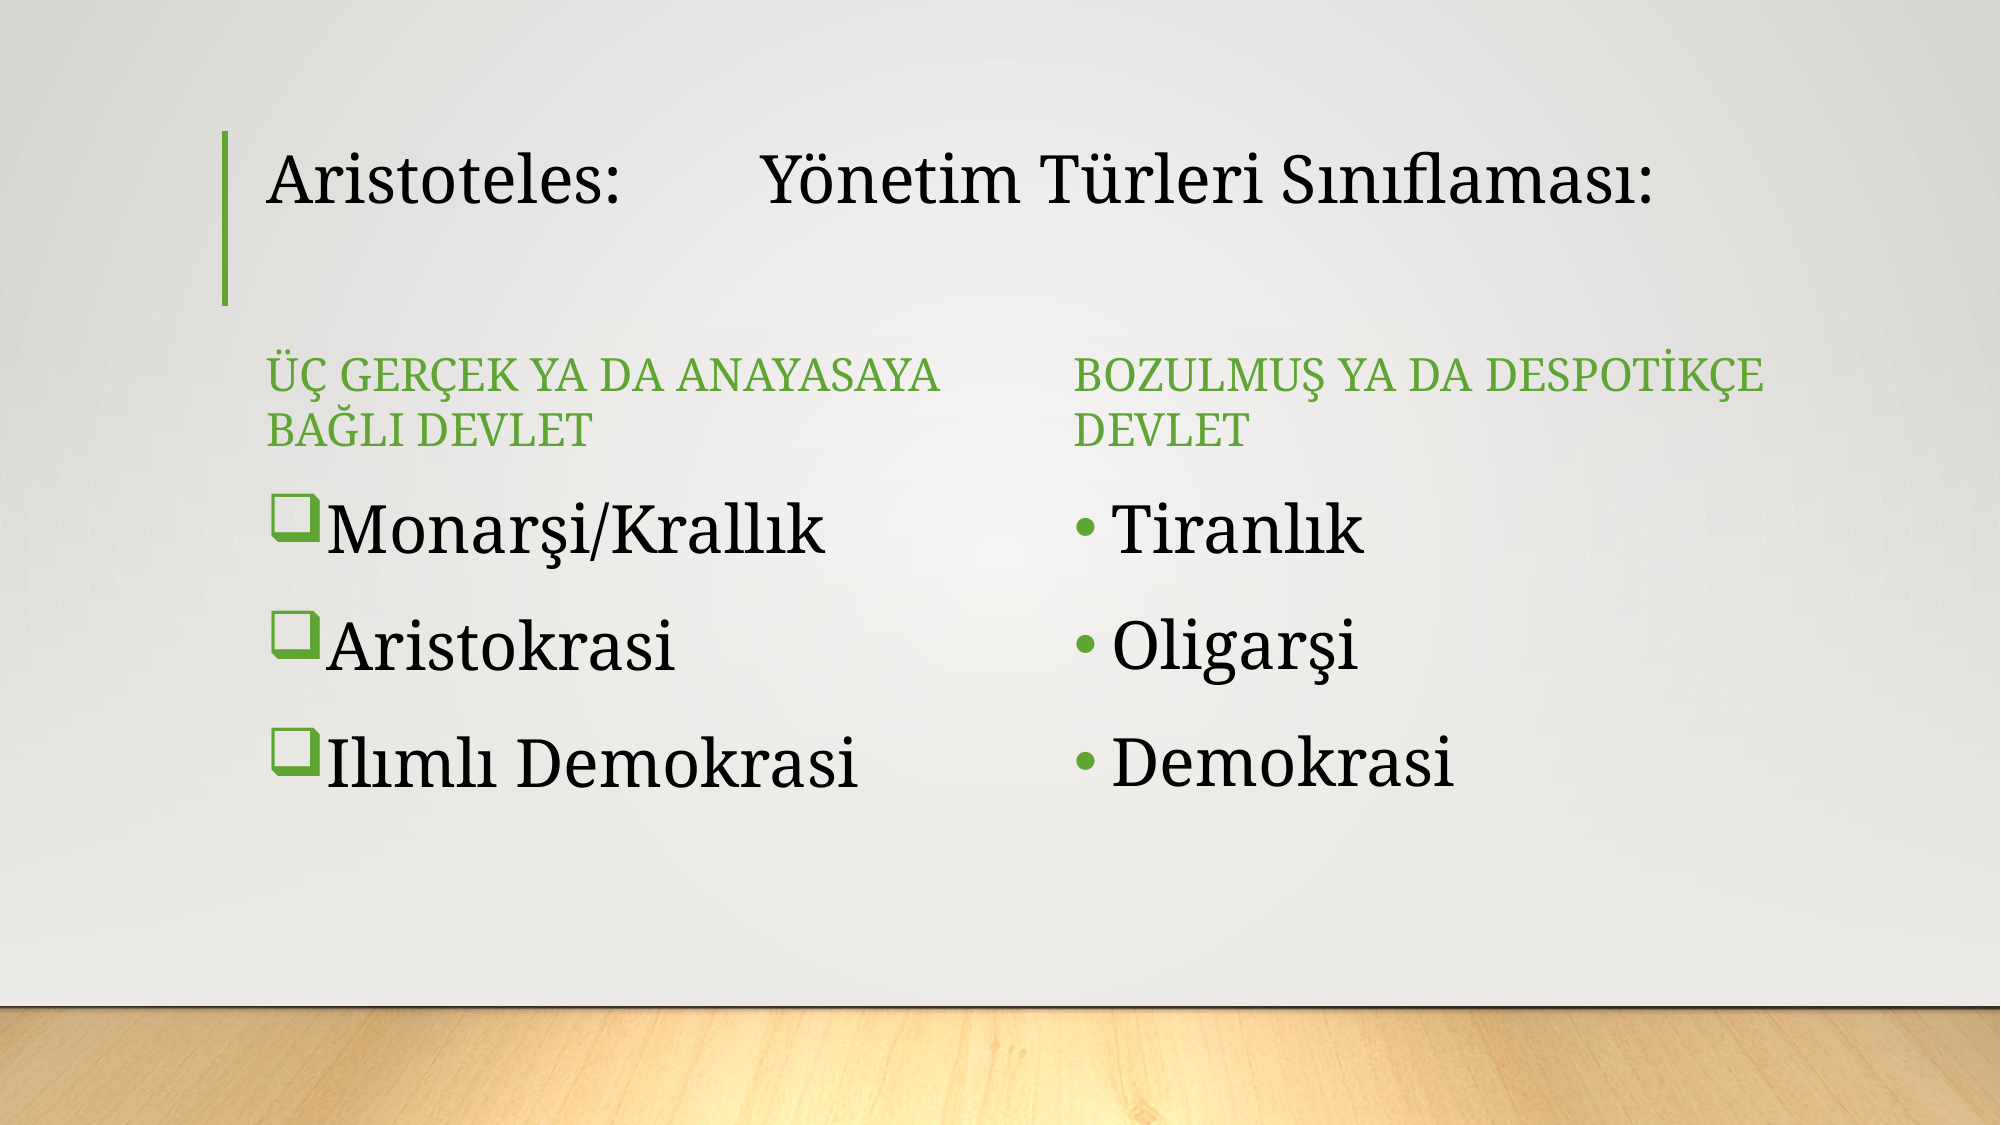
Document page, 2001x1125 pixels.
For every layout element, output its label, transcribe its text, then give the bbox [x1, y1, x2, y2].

list Üç gerçek ya da anayasaya bağlı devlet [251, 331, 1008, 463]
title Aristoteles: Yönetim Türleri Sınıflaması: [251, 131, 1814, 306]
list Monarşi/Krallık Aristokrasi Ilımlı Demokrasi [251, 463, 1008, 898]
picture [0, 1006, 2000, 1125]
list Bozulmuş ya da despotikçe devlet [1058, 331, 1815, 462]
list Tiranlık Oligarşi Demokrasi [1058, 462, 1815, 896]
